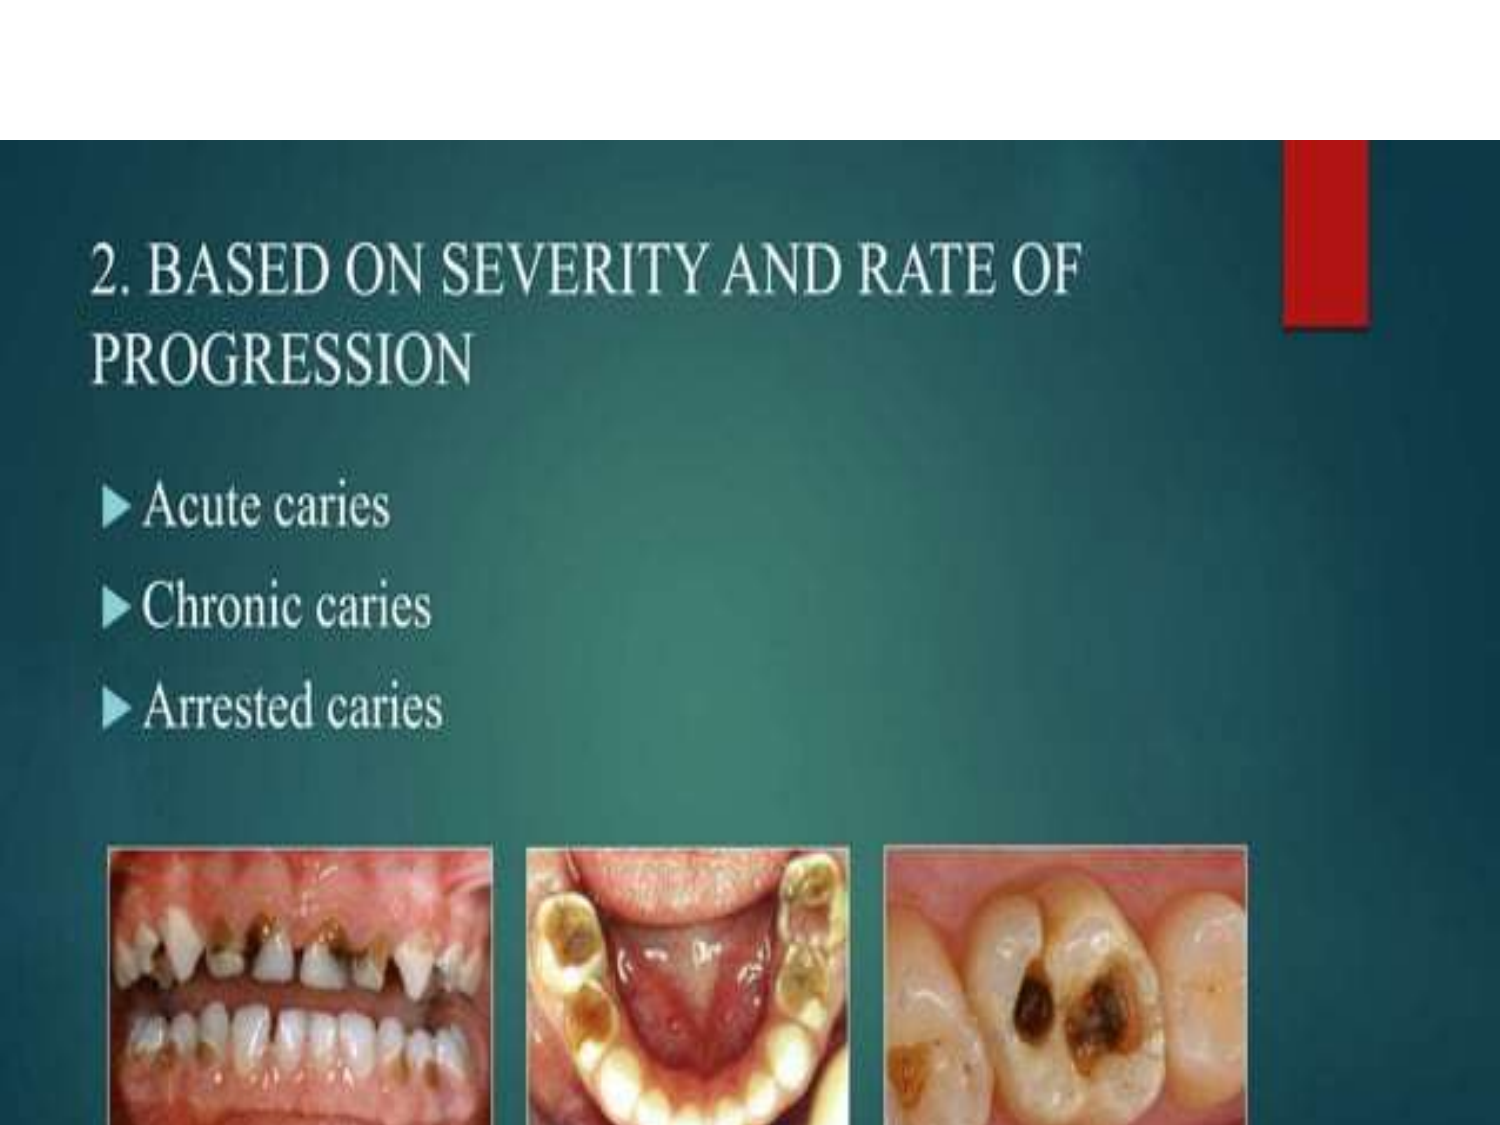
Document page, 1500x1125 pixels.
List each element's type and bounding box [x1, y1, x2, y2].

picture [0, 139, 1500, 1125]
